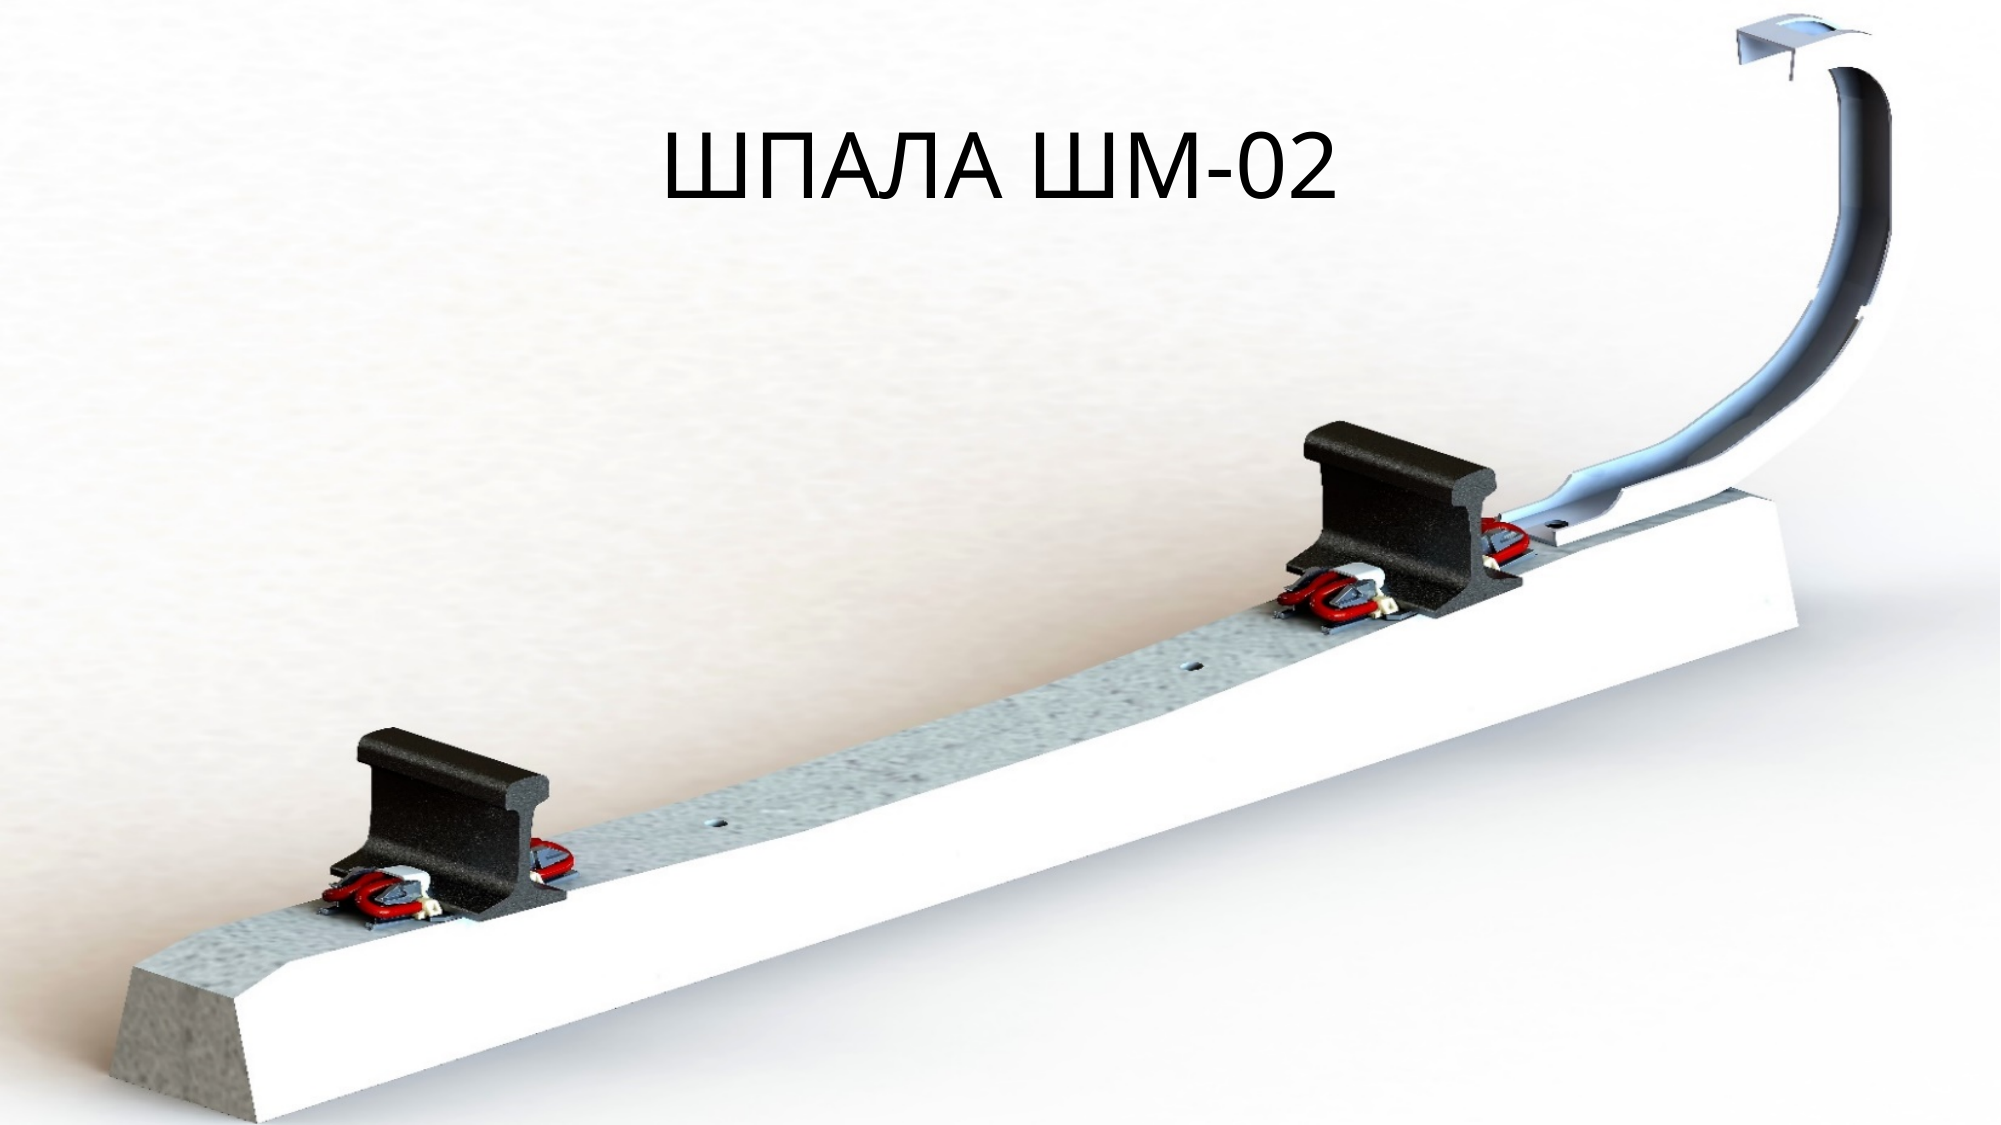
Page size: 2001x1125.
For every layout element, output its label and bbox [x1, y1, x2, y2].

list [0, 0, 2000, 1125]
